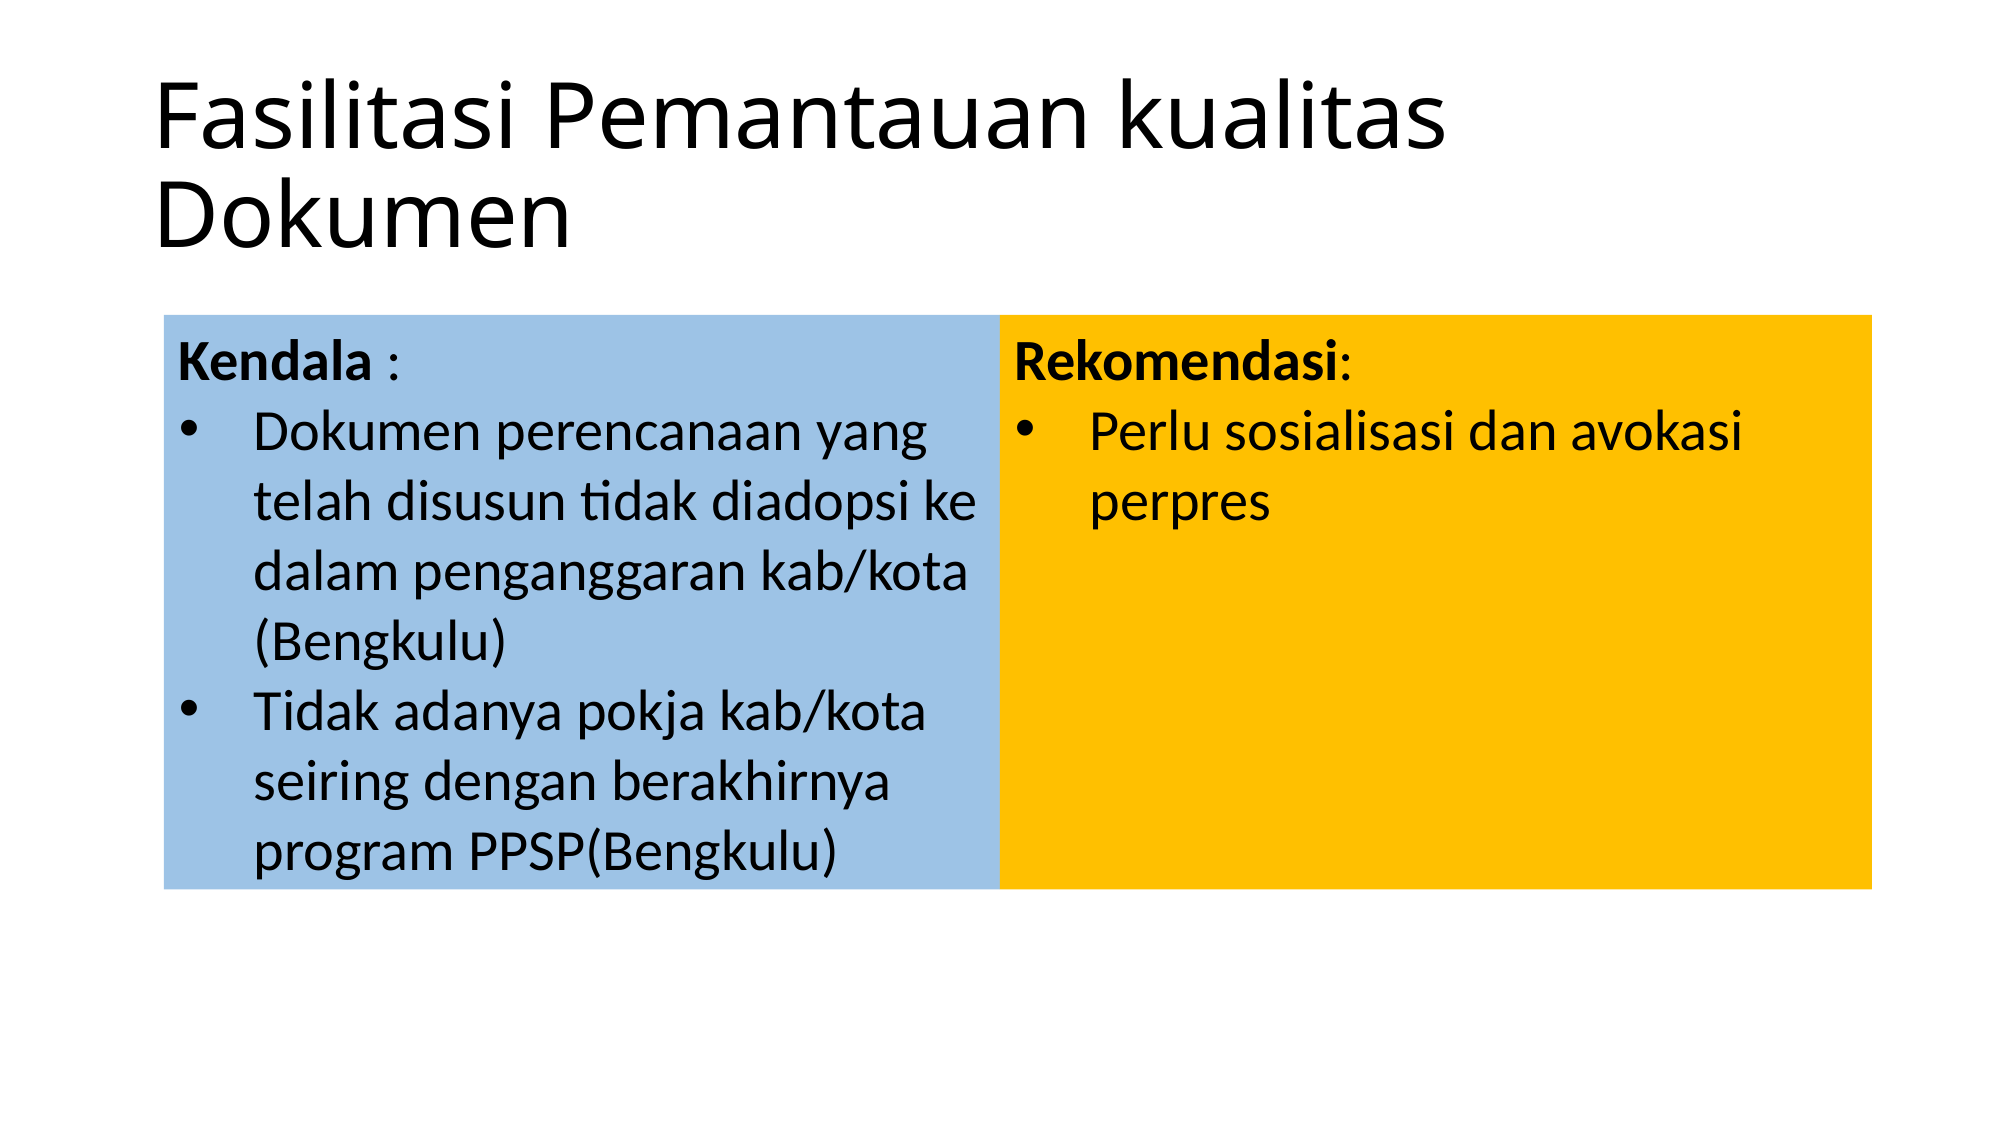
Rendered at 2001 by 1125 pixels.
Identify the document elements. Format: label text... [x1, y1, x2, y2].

text_box Kendala : Dokumen perencanaan yang telah disusun tidak diadopsi ke dalam penganggaran kab/kota (Bengkulu) Tidak adanya pokja kab/kota seiring dengan berakhirnya program PPSP(Bengkulu) [163, 314, 999, 890]
title Fasilitasi Pemantauan kualitas Dokumen [137, 59, 1863, 278]
text_box Rekomendasi: Perlu sosialisasi dan avokasi perpres [999, 314, 1872, 890]
